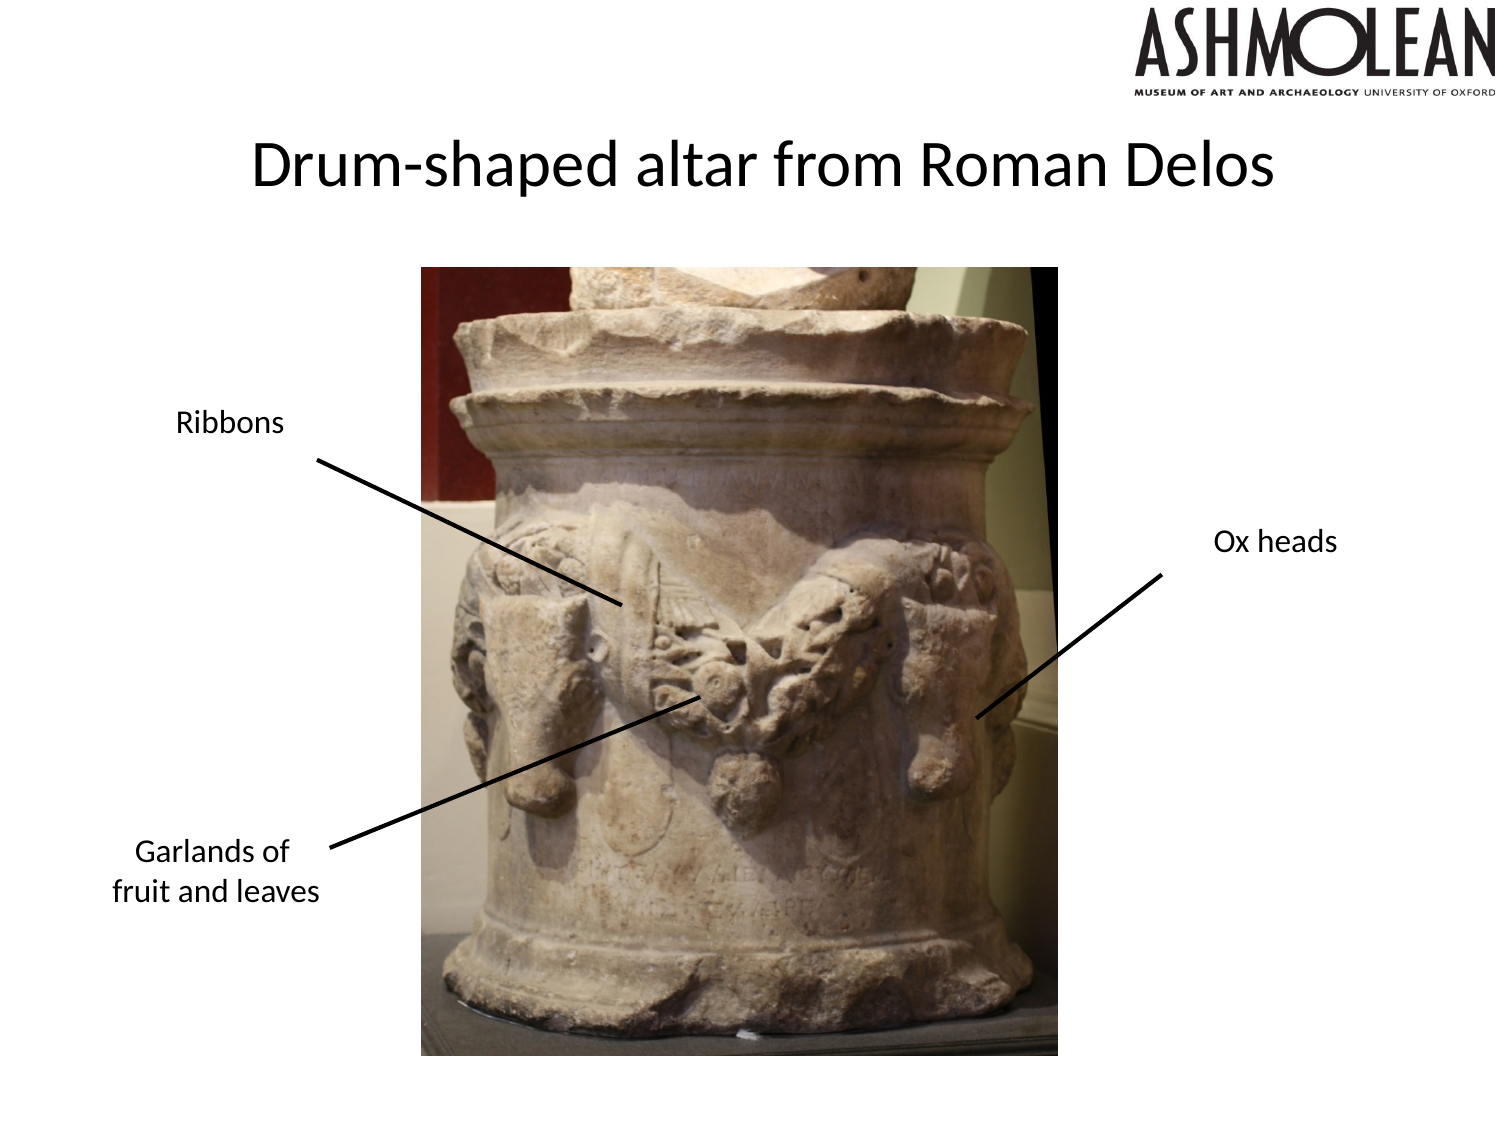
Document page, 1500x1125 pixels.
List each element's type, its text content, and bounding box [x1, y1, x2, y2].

text_box Garlands of fruit and leaves [53, 751, 416, 988]
picture [1134, 7, 1495, 96]
text_box Drum-shaped altar from Roman Delos [236, 112, 1307, 207]
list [421, 266, 1058, 1056]
text_box Ox heads [1062, 421, 1435, 657]
text_box Ribbons [71, 303, 416, 539]
